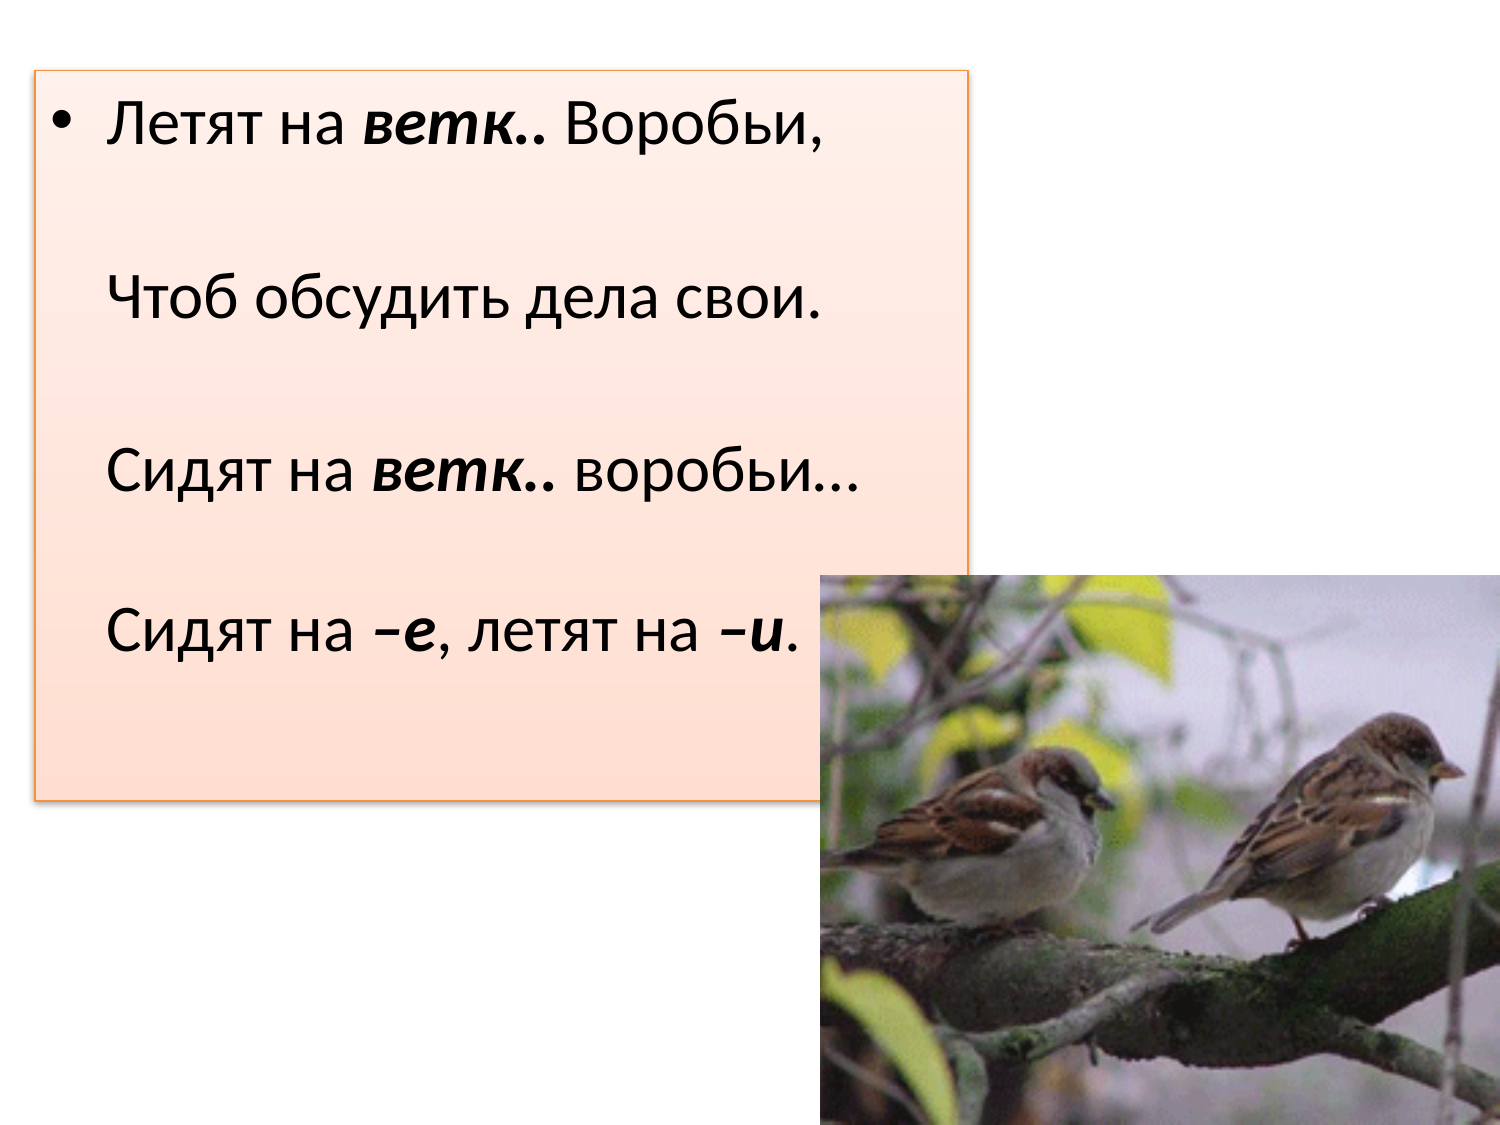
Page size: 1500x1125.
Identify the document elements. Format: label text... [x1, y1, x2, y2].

list Летят на ветк.. Воробьи, Чтоб обсудить дела свои. Сидят на ветк.. воробьи… Сидят на –е, летят на –и. [34, 70, 969, 802]
picture [820, 575, 1500, 1125]
